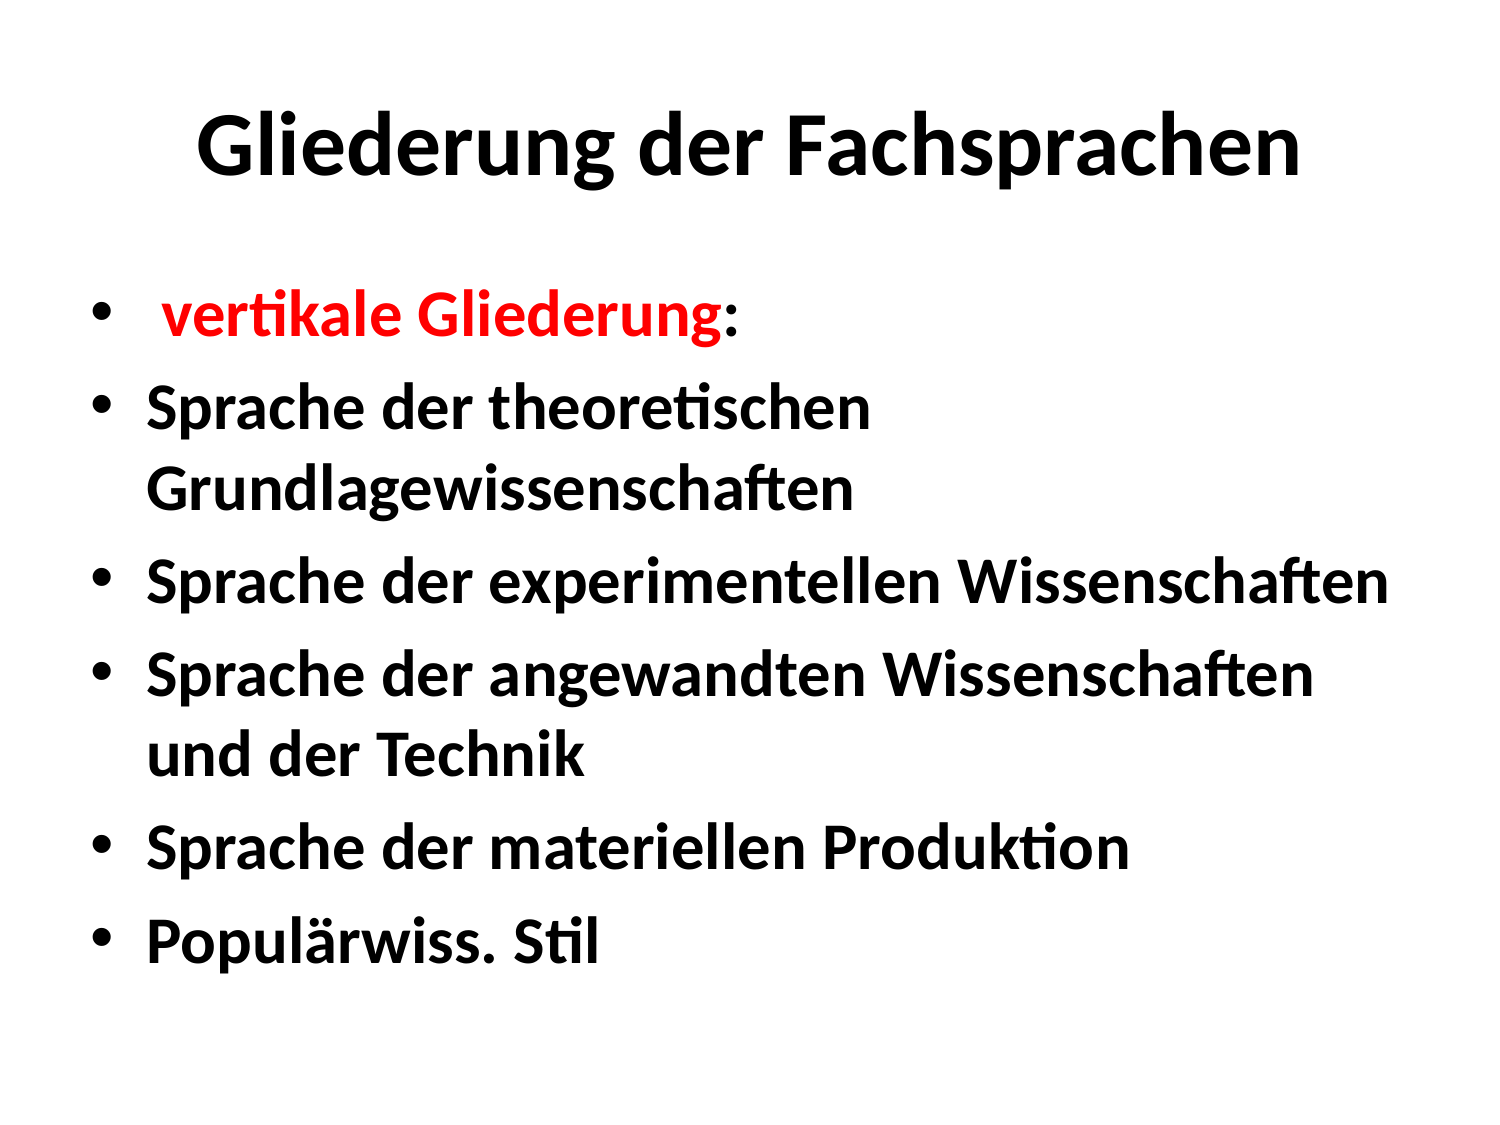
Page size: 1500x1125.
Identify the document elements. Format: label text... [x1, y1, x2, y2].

list vertikale Gliederung: Sprache der theoretischen Grundlagewissenschaften Sprache der experimentellen Wissenschaften Sprache der angewandten Wissenschaften und der Technik Sprache der materiellen Produktion Populärwiss. Stil [74, 262, 1426, 1006]
title Gliederung der Fachsprachen [74, 44, 1426, 233]
